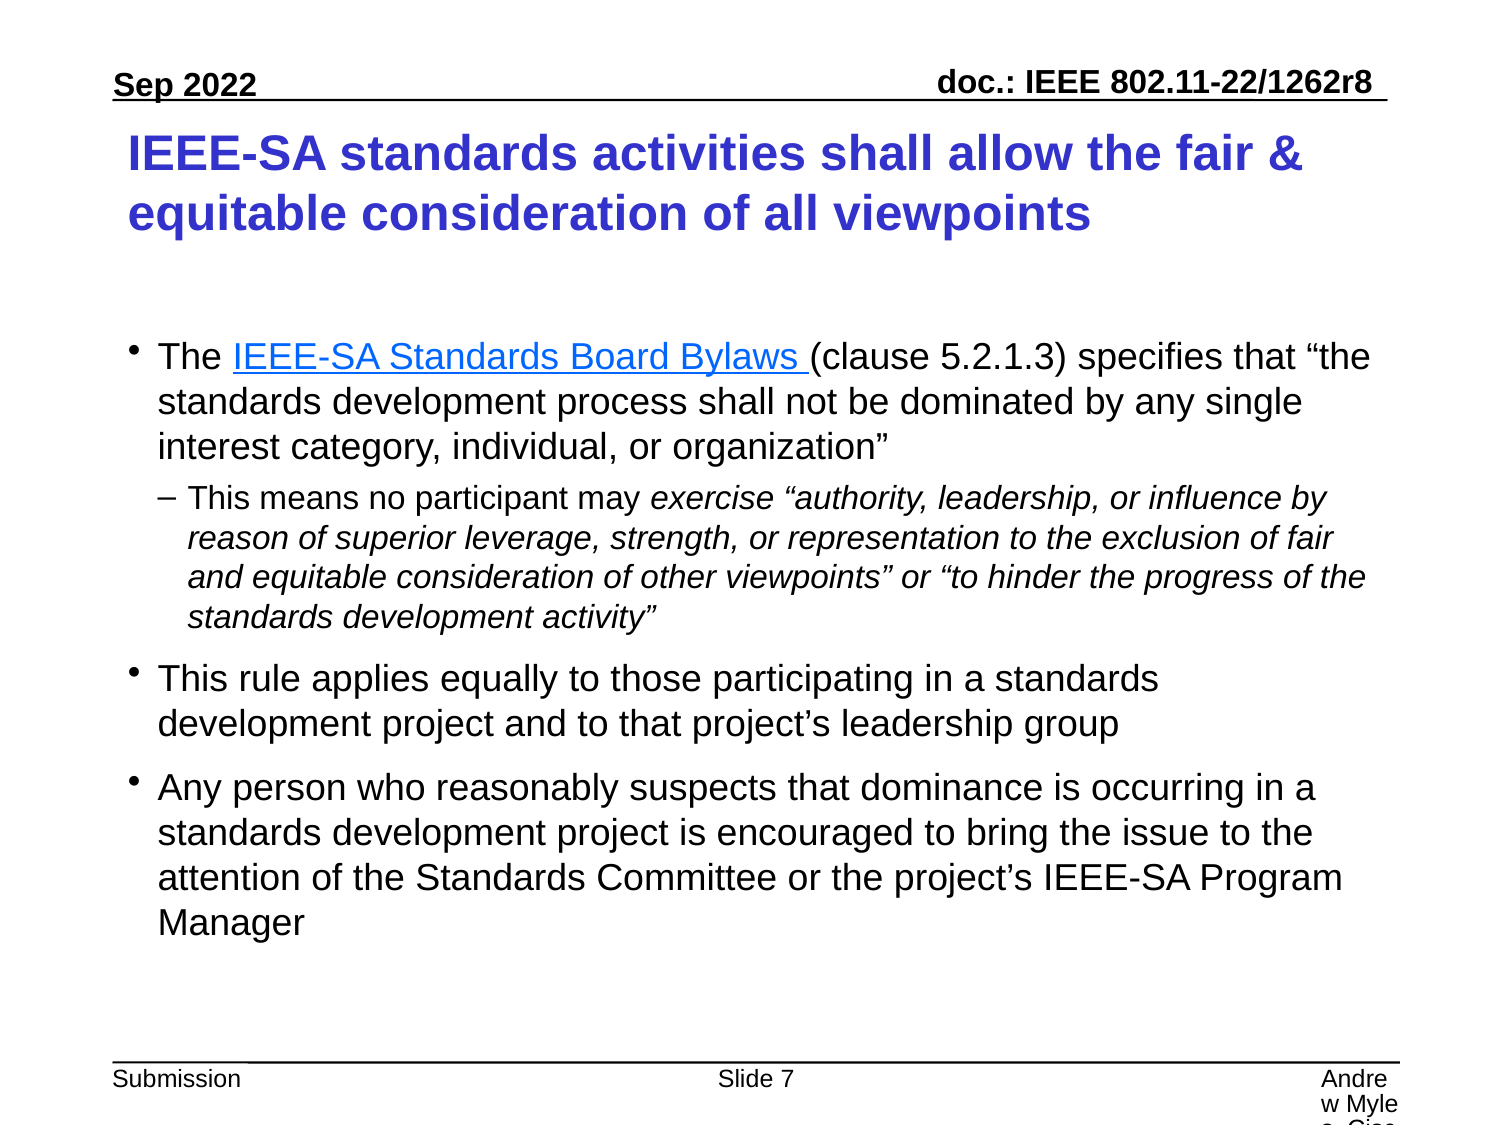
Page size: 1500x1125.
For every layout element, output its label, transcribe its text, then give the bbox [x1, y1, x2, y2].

footer Andrew Myles, Cisco [1320, 1061, 1402, 1093]
title IEEE-SA standards activities shall allow the fair & equitable consideration of all viewpoints [112, 112, 1388, 288]
list The IEEE-SA Standards Board Bylaws (clause 5.2.1.3) specifies that “the standards development process shall not be dominated by any single interest category, individual, or organization” This means no participant may exercise “authority, leadership, or influence by reason of superior leverage, strength, or representation to the exclusion of fair and equitable consideration of other viewpoints” or “to hinder the progress of the standards development activity” This rule applies equally to those participating in a standards development project and to that project’s leadership group Any person who reasonably suspects that dominance is occurring in a standards development project is encouraged to bring the issue to the attention of the Standards Committee or the project’s IEEE-SA Program Manager [112, 324, 1388, 1000]
slide_number Slide 7 [709, 1061, 803, 1093]
